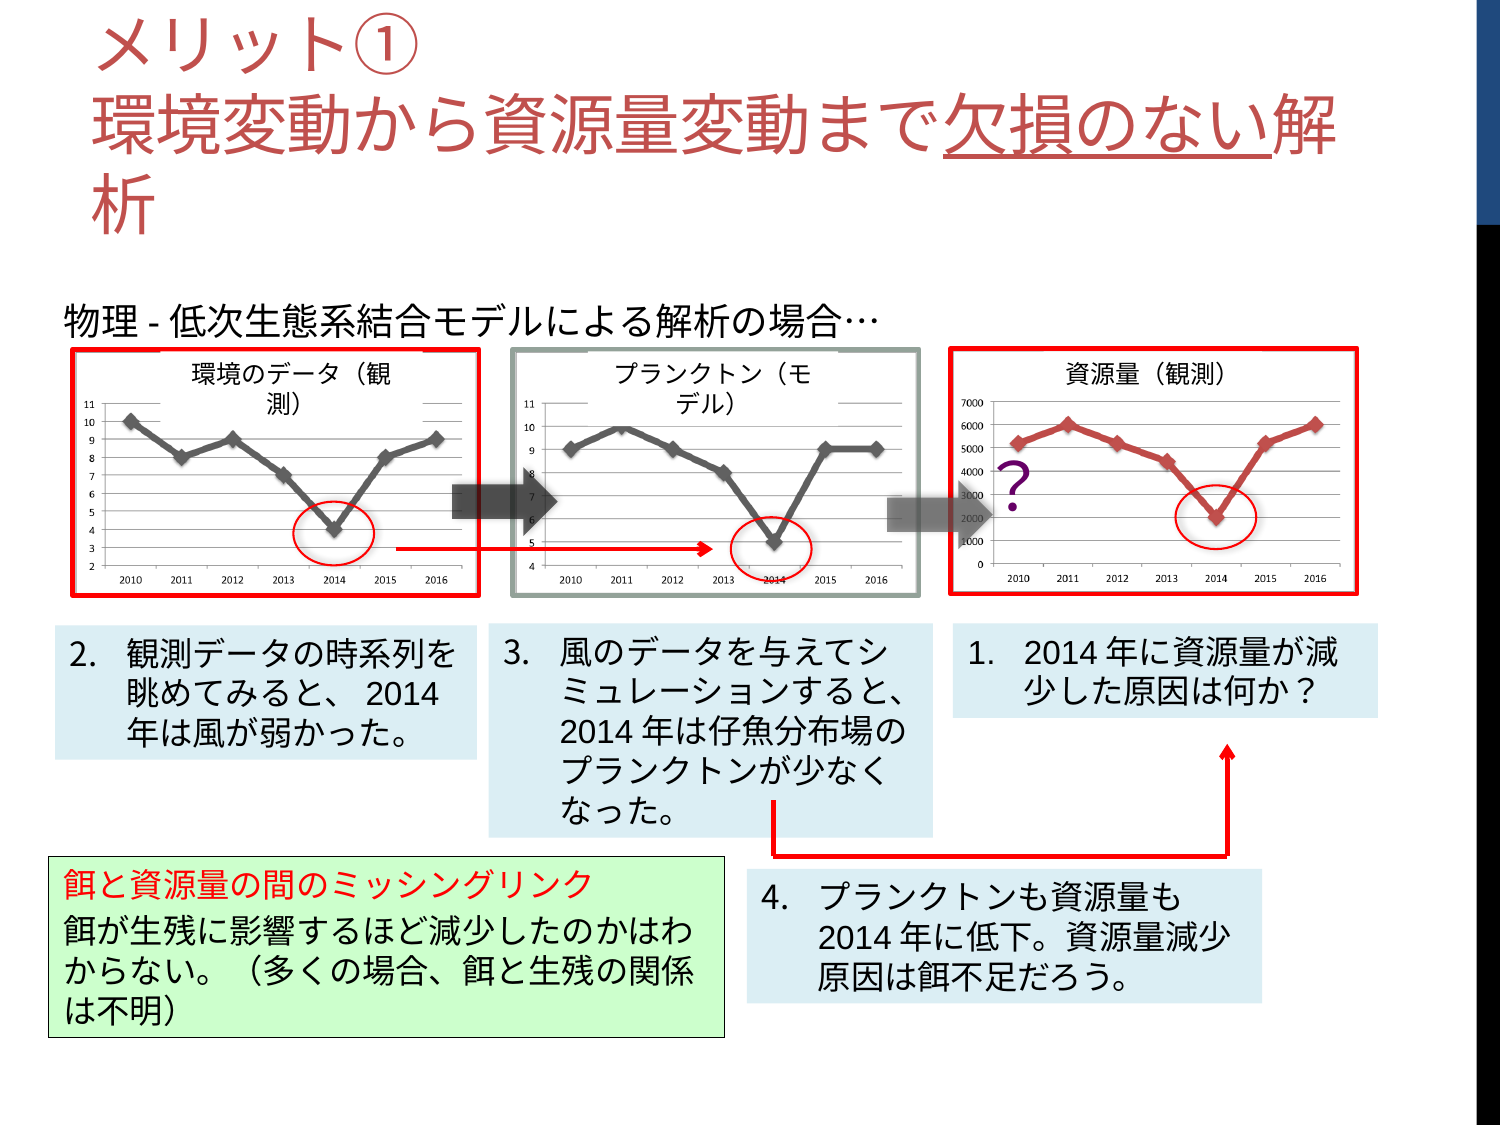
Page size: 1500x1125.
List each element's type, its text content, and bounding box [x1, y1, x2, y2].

title メリット① 環境変動から資源量変動まで欠損のない解析 [75, 25, 1399, 250]
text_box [952, 350, 1379, 720]
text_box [395, 350, 934, 801]
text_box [746, 479, 1263, 1006]
text_box 餌と資源量の間のミッシングリンク 餌が生残に影響するほど減少したのかはわからない。（多くの場合、餌と生残の関係は不明） [48, 856, 725, 1038]
text_box 物理-低次生態系結合モデルによる解析の場合… [48, 290, 1176, 351]
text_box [54, 350, 394, 763]
